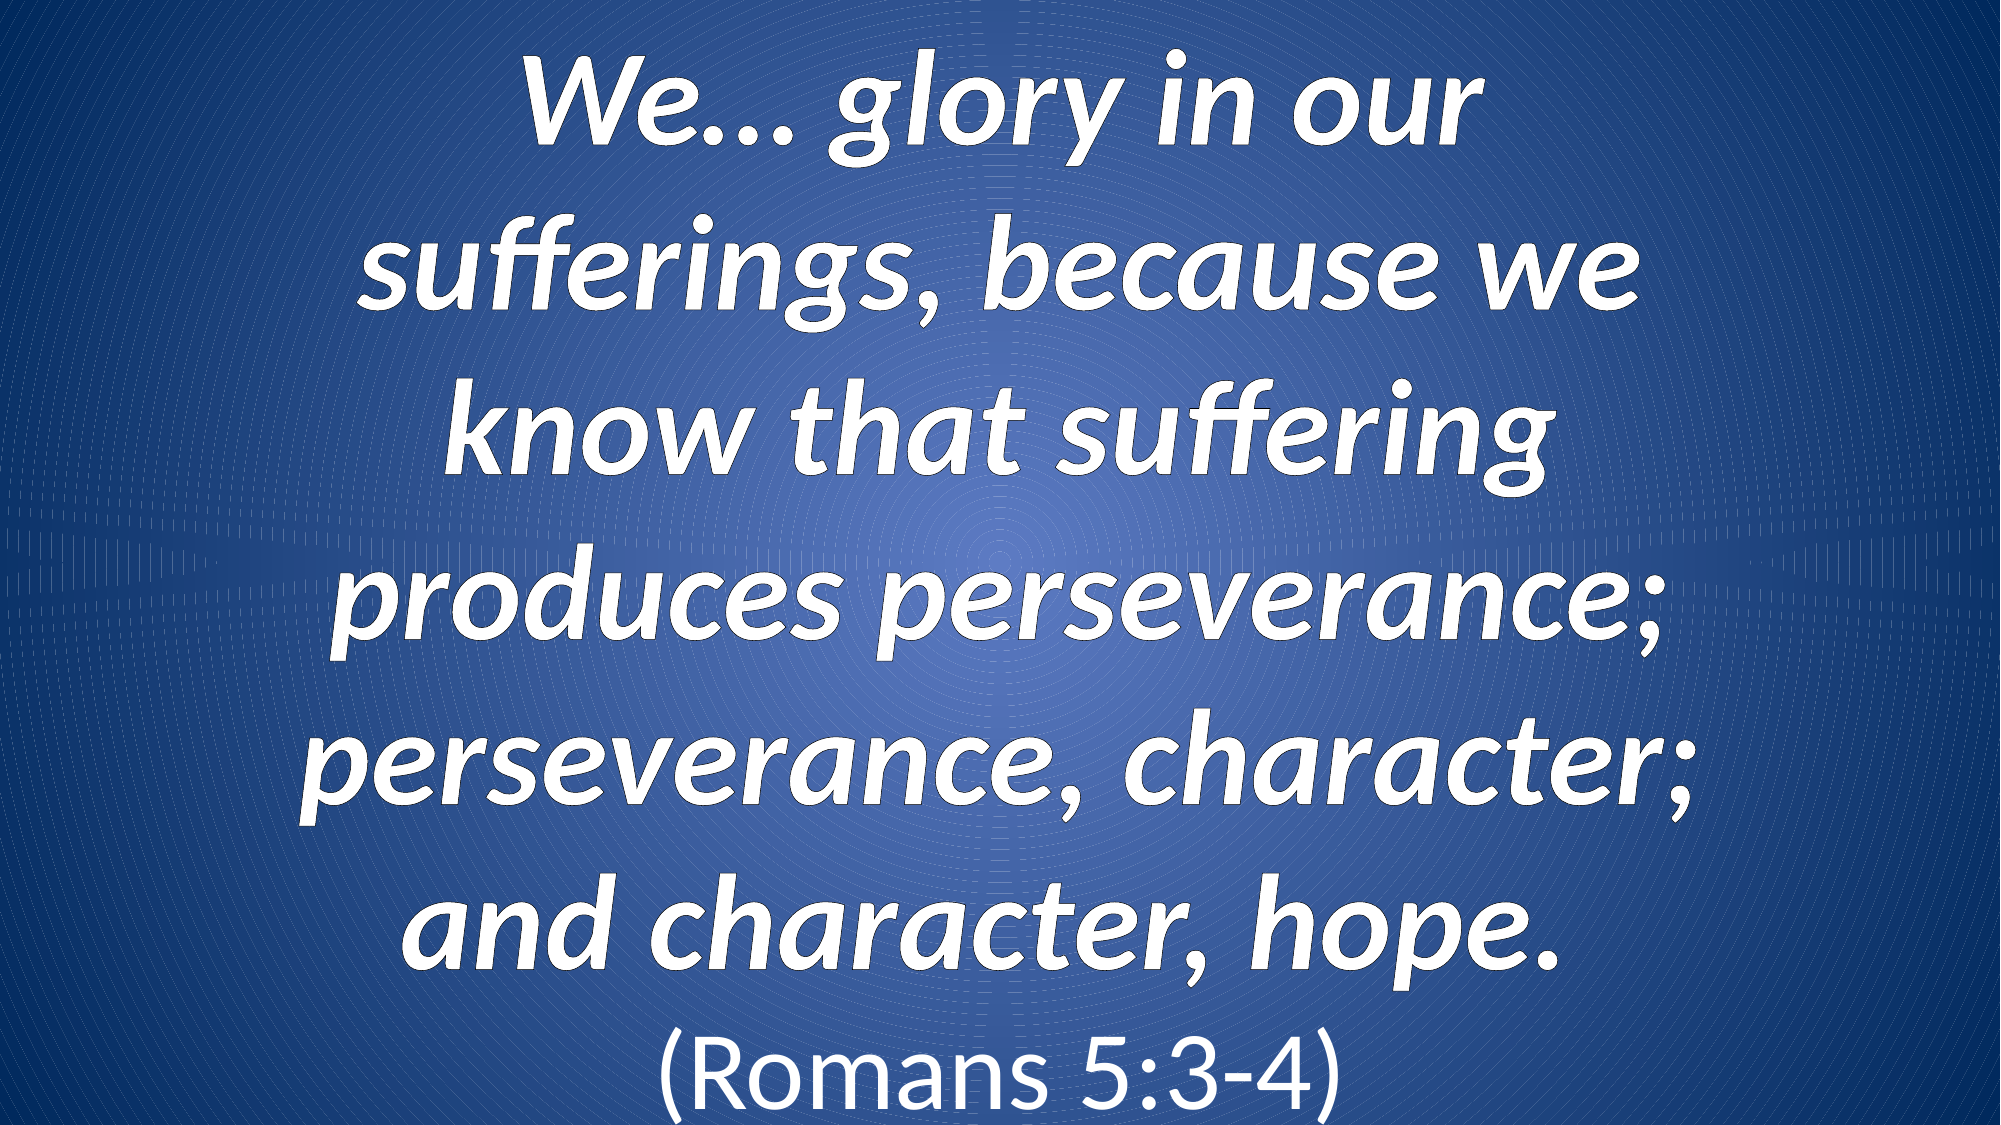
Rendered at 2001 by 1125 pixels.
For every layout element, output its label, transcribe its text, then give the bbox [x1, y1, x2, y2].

text_box We… glory in our sufferings, because we know that suffering produces perseverance; perseverance, character; and character, hope. (Romans 5:3-4) [249, 0, 1750, 1125]
